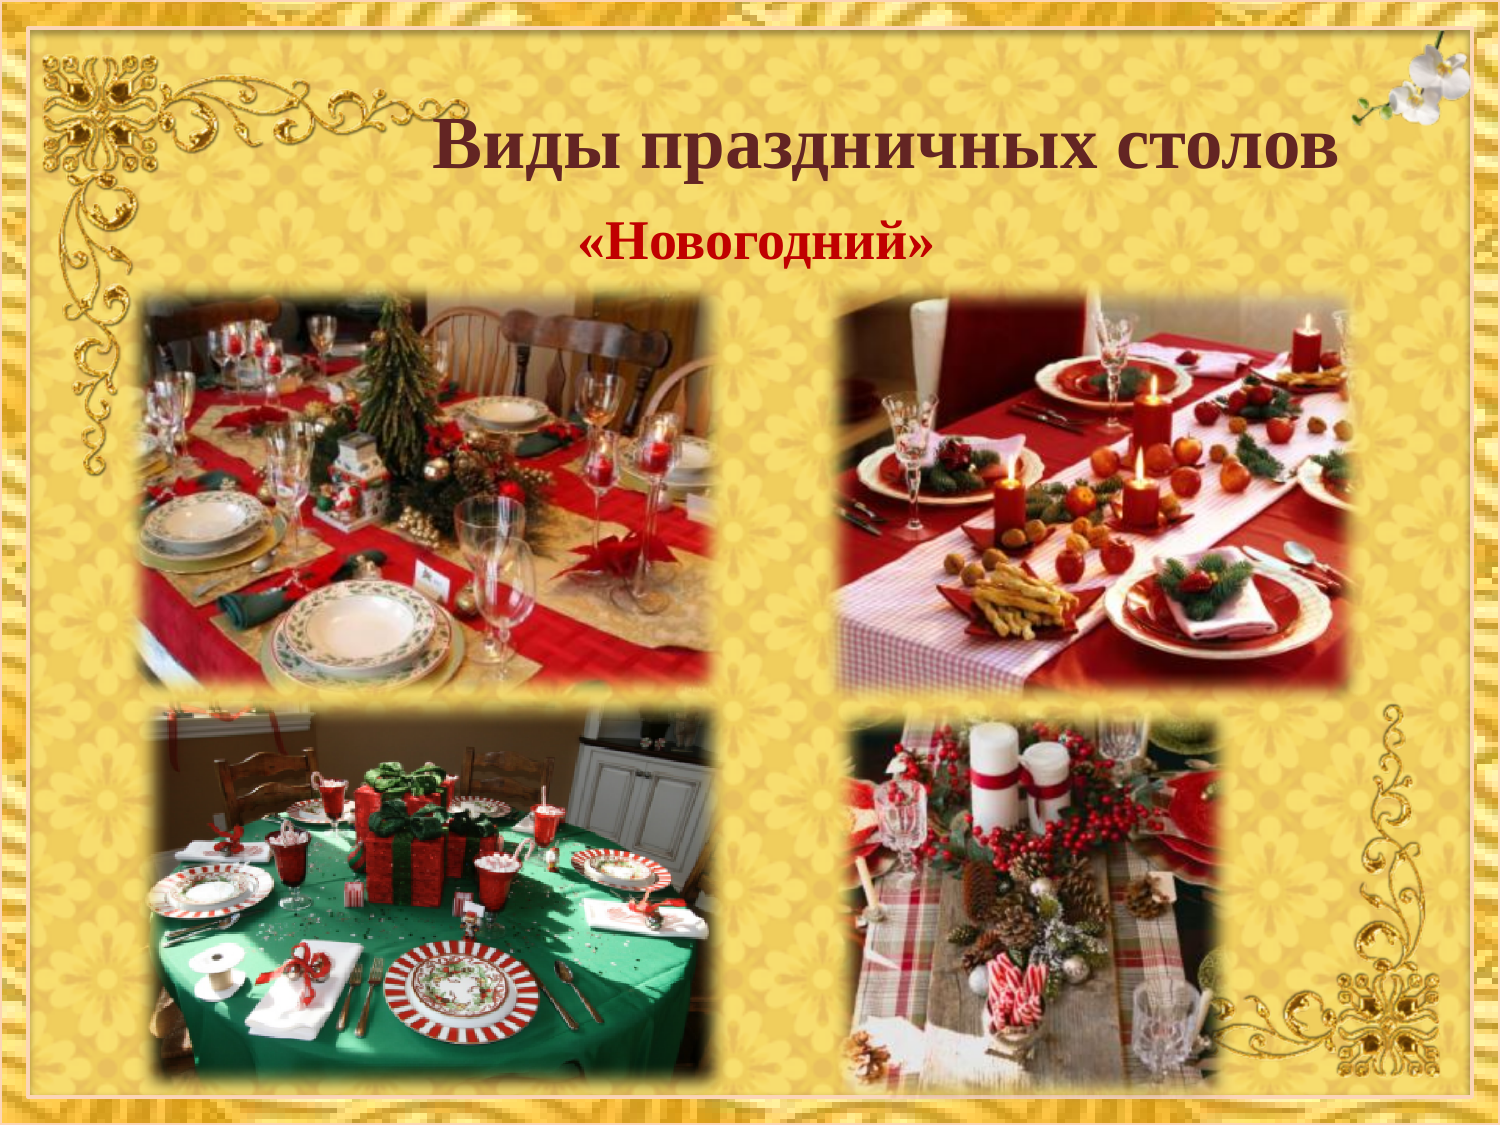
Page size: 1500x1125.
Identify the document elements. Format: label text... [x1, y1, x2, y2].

list «Новогодний» [75, 196, 1425, 279]
title Виды праздничных столов [348, 45, 1425, 196]
picture [2, 2, 1498, 1123]
